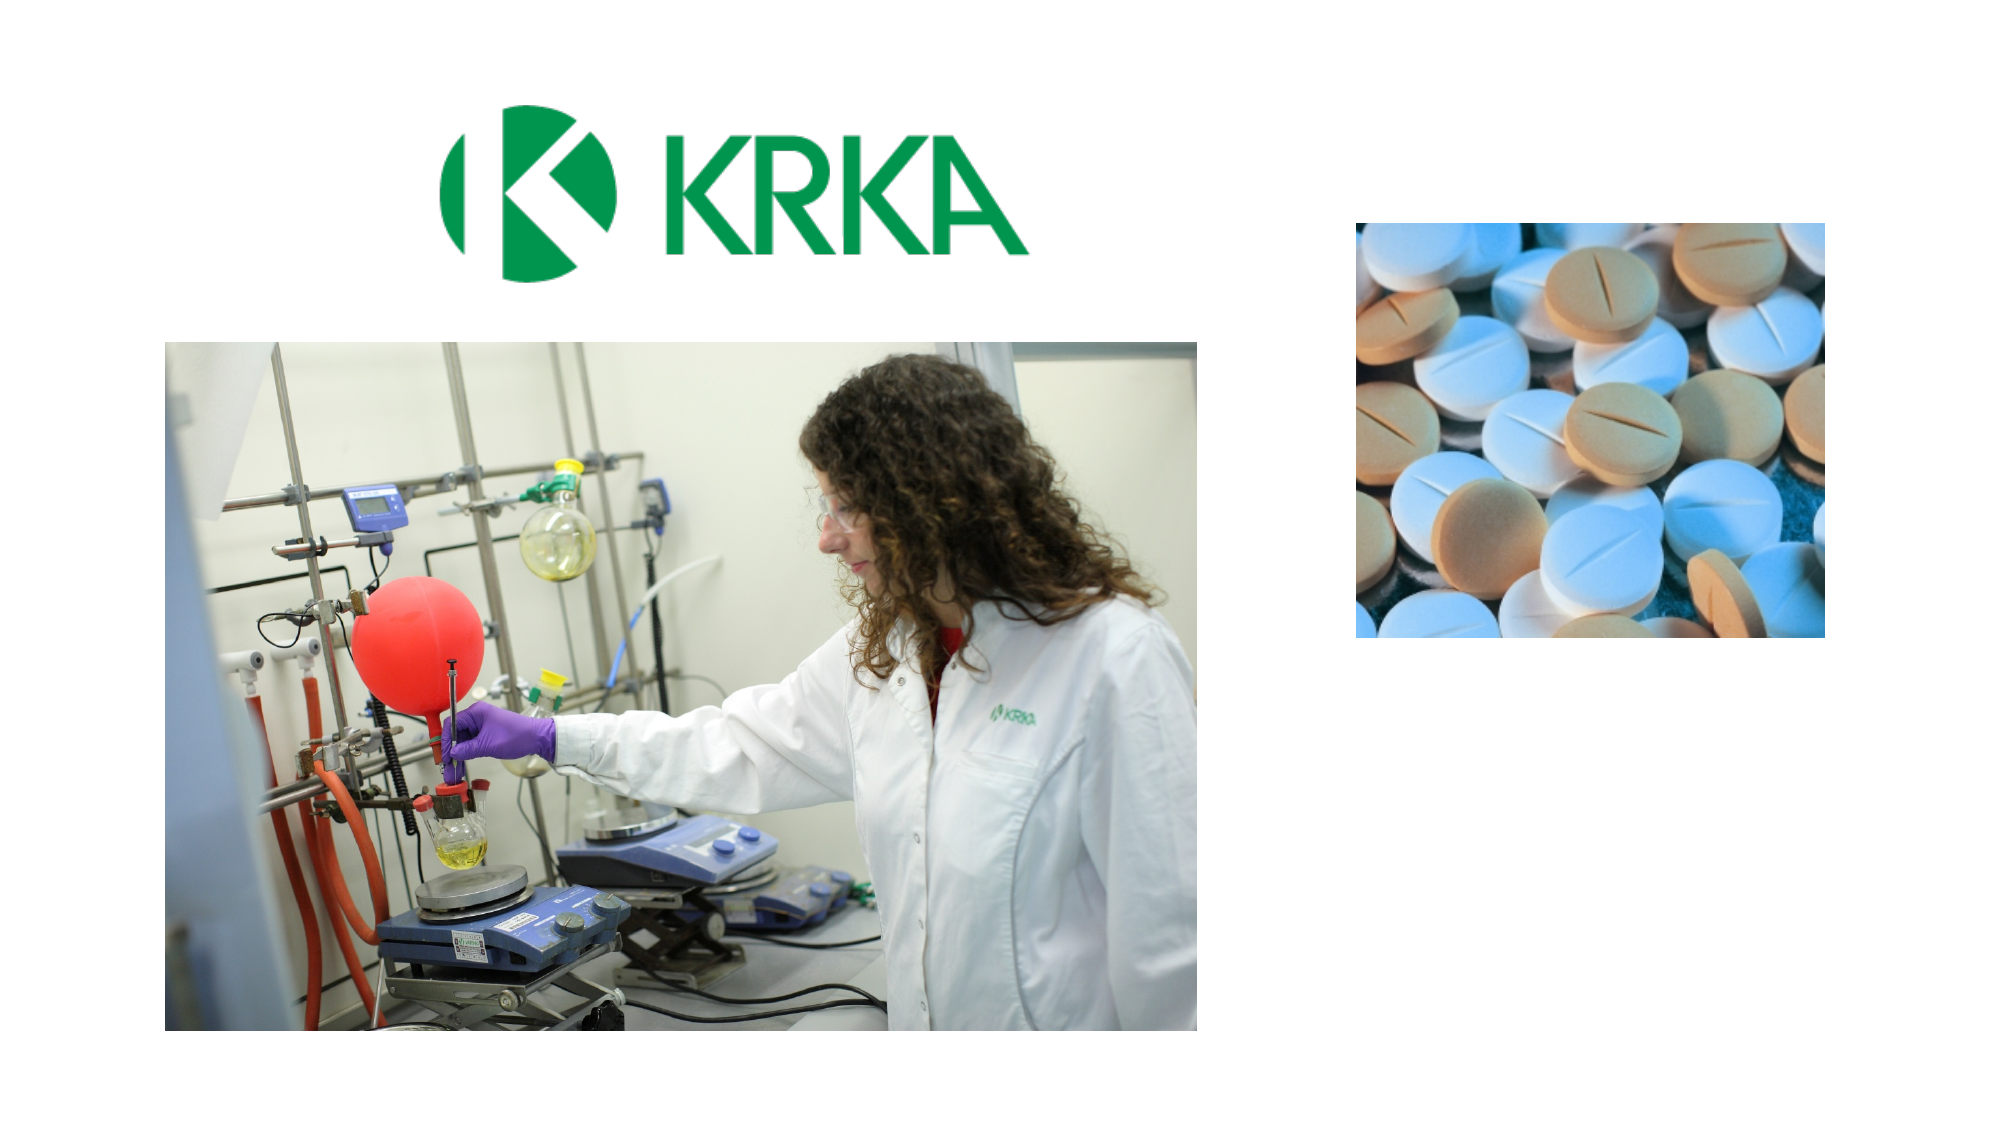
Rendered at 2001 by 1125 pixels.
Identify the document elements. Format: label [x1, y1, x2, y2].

picture [1808, 496, 1816, 507]
picture [164, 0, 1197, 1031]
picture [1356, 223, 1825, 638]
